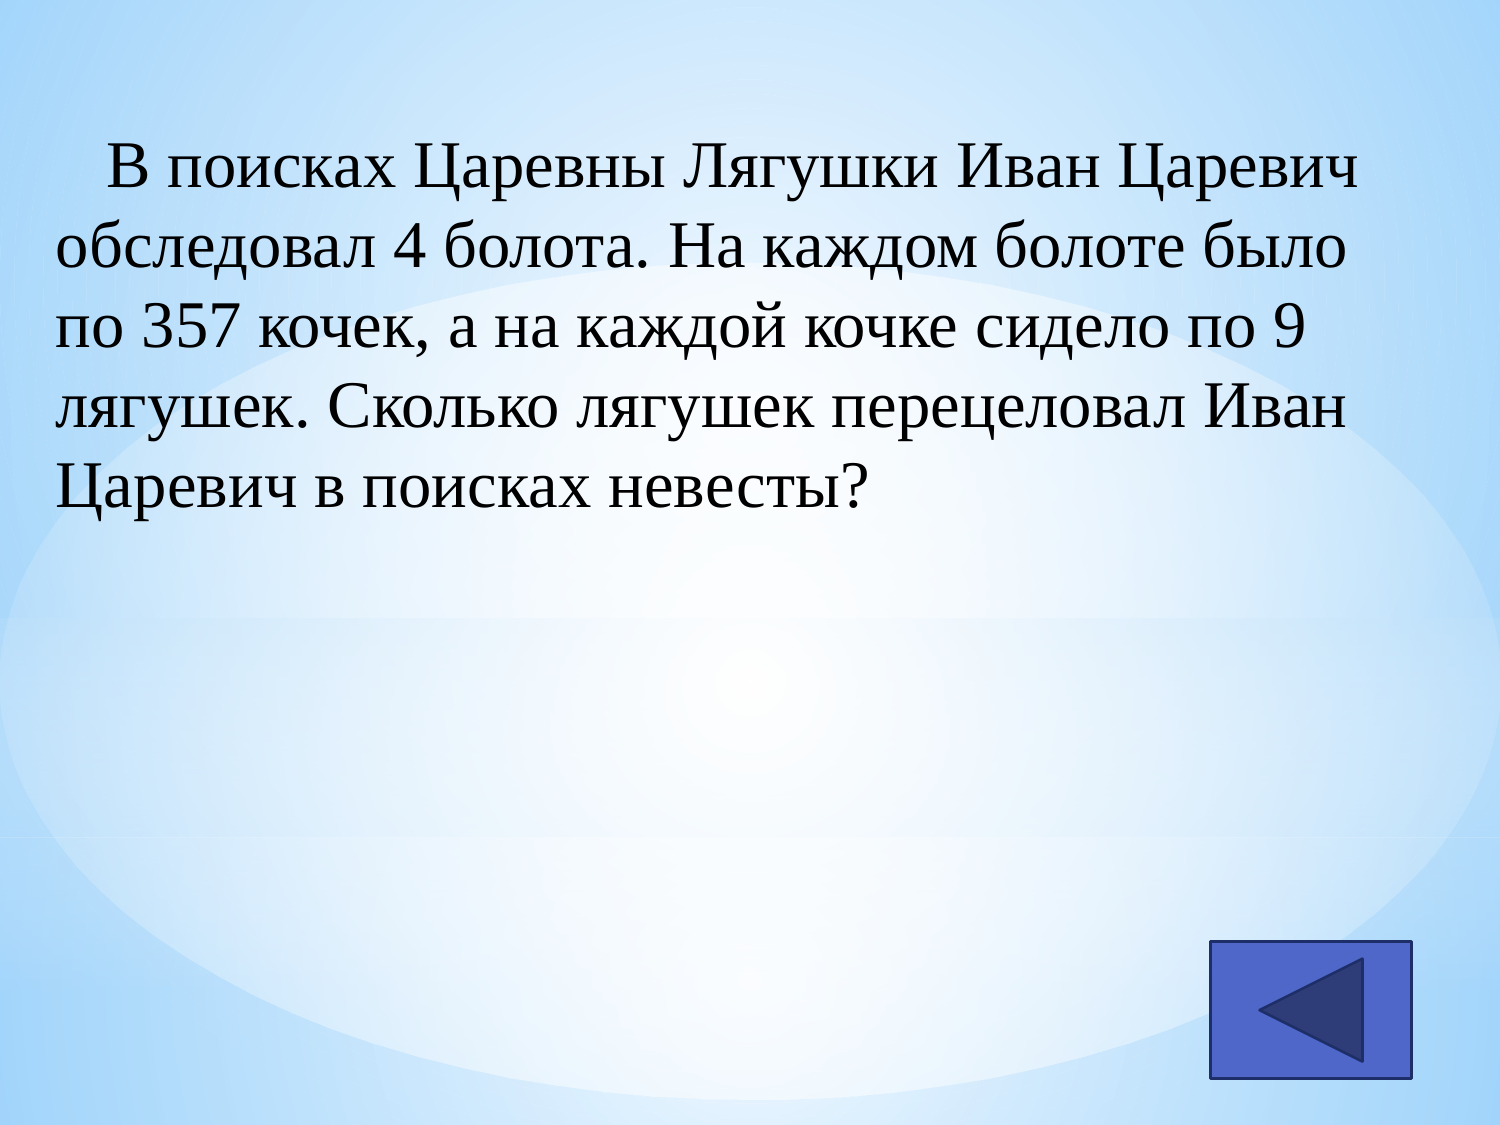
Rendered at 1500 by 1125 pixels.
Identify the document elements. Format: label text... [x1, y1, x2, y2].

text_box [1209, 940, 1413, 1080]
text_box В поисках Царевны Лягушки Иван Царевич обследовал 4 болота. На каждом болоте было по 357 кочек, а на каждой кочке сидело по 9 лягушек. Сколько лягушек перецеловал Иван Царевич в поисках невесты? [41, 113, 1447, 529]
